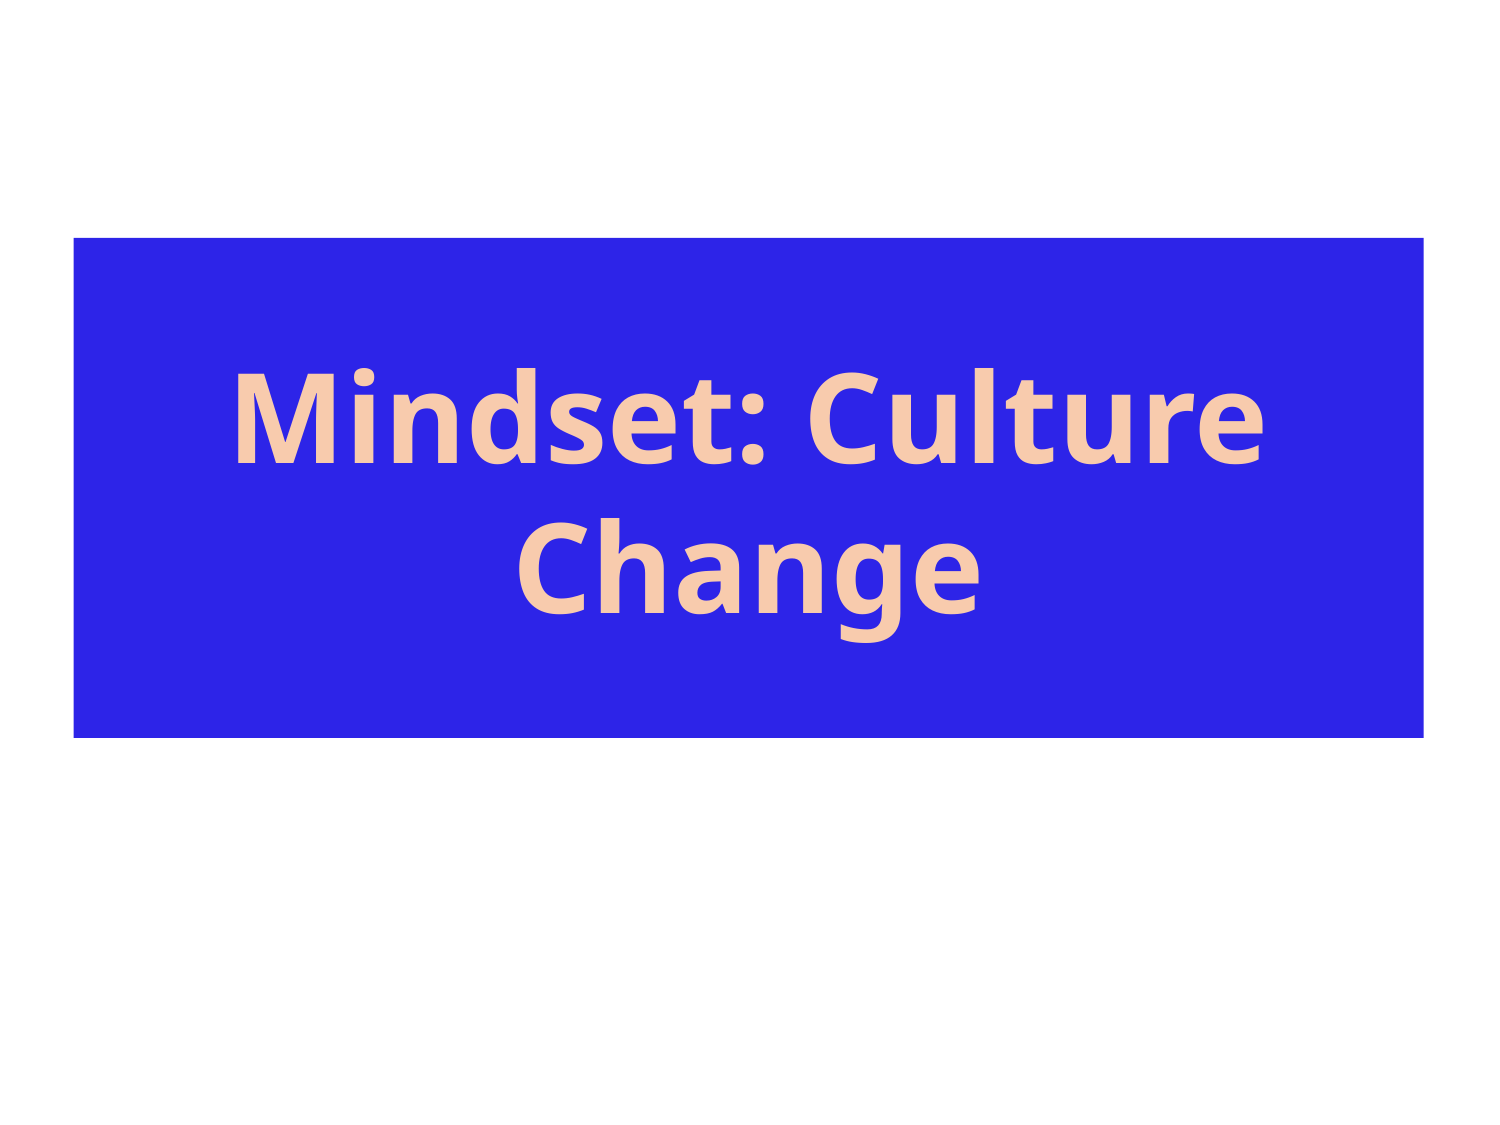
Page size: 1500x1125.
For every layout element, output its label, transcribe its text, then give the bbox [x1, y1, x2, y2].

text_box Mindset: Culture Change [73, 237, 1425, 739]
